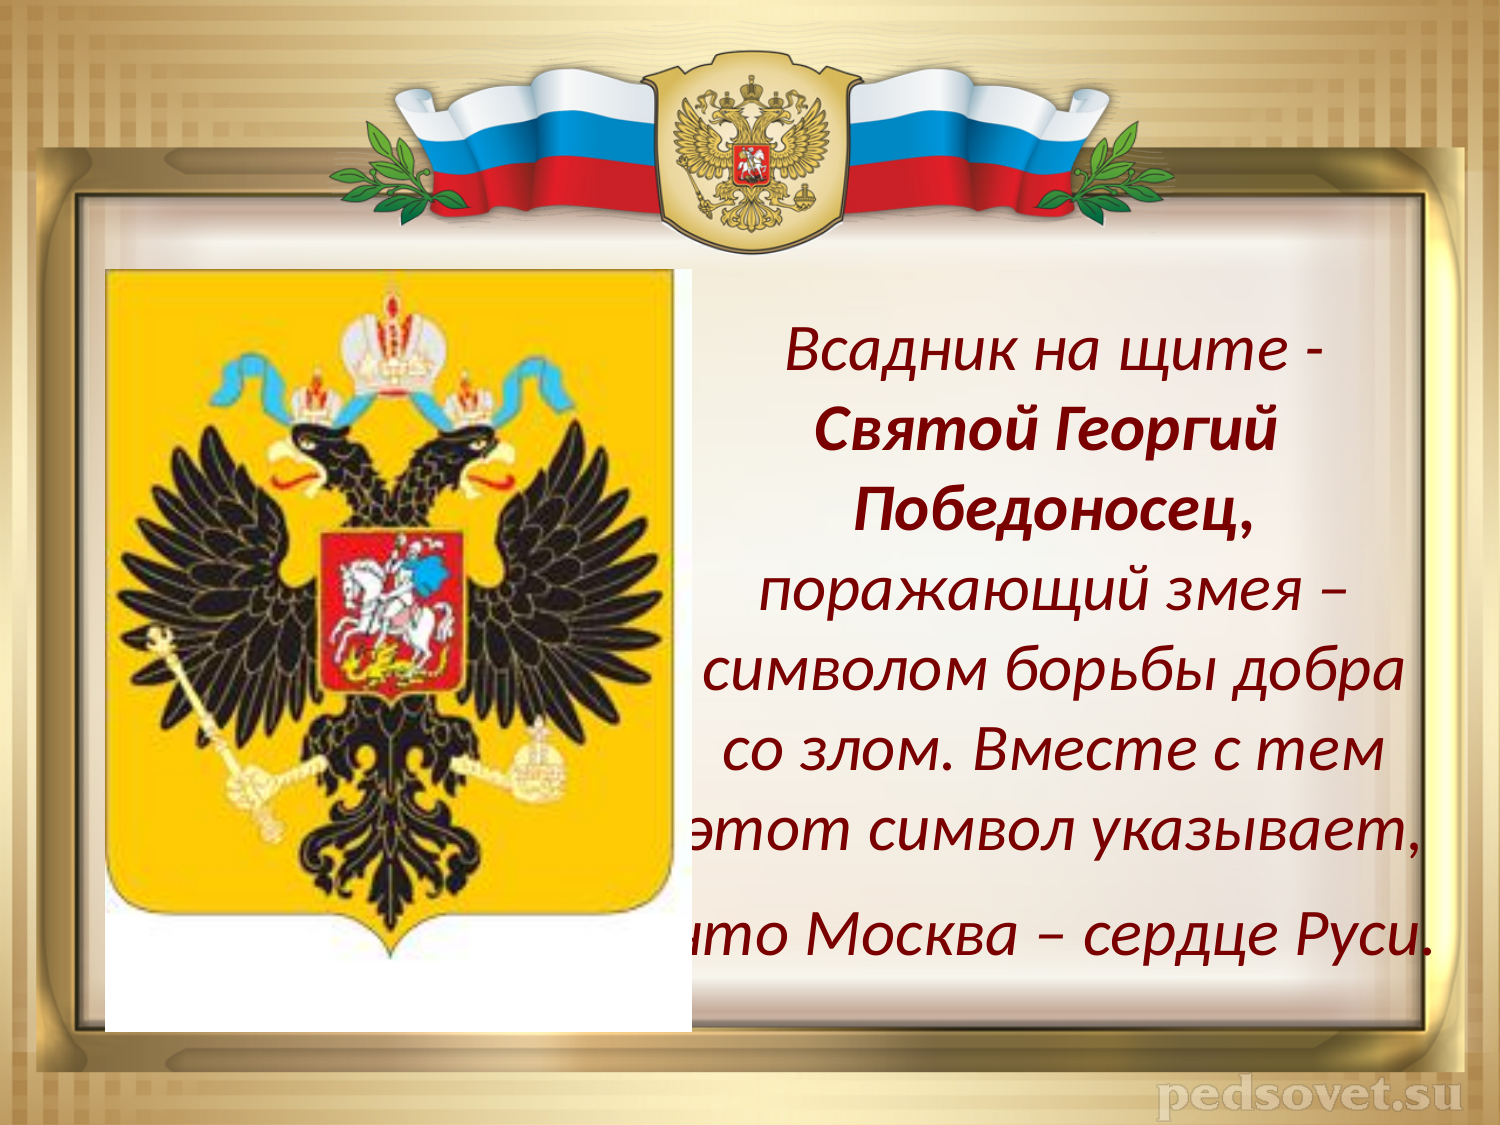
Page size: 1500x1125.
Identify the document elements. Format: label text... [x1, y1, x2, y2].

title Всадник на щите - Святой Георгий Победоносец, поражающий змея – символом борьбы добра со злом. Вместе с тем этот символ указывает, что Москва – сердце Руси. [655, 152, 1454, 1125]
picture [0, 0, 1500, 1125]
